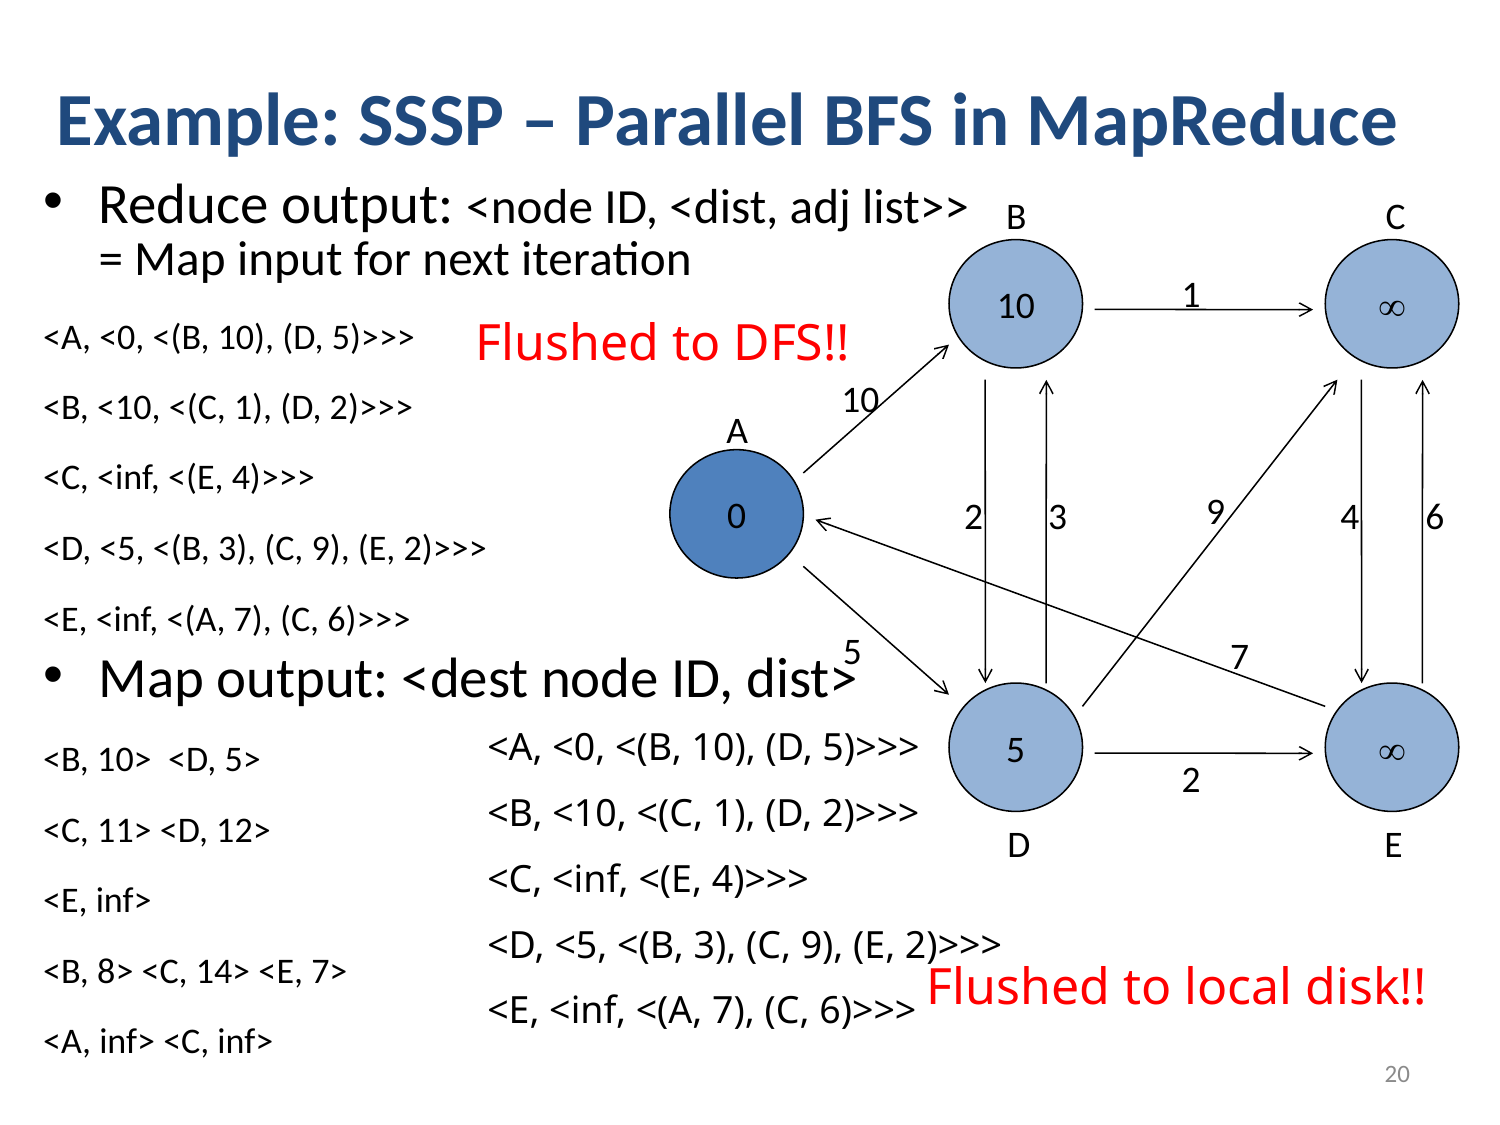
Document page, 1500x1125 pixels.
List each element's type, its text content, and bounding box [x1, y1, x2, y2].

slide_number 20 [1074, 1042, 1425, 1103]
text_box Flushed to local disk!! [911, 947, 1443, 1023]
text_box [669, 184, 1459, 870]
text_box <A, <0, <(B, 10), (D, 5)>>> <B, <10, <(C, 1), (D, 2)>>> <C, <inf, <(E, 4)>>> <D, <5, <(B, 3), (C, 9), (E, 2)>>> <E, <inf, <(A, 7), (C, 6)>>> [472, 715, 1223, 1039]
text_box Flushed to DFS!! [460, 302, 664, 378]
title Example: SSSP – Parallel BFS in MapReduce [0, 31, 1472, 201]
list Reduce output: <node ID, <dist, adj list>> = Map input for next iteration <A, <0, <(B, 10), (D, 5)>>> <B, <10, <(C, 1), (D, 2)>>> <C, <inf, <(E, 4)>>> <D, <5, <(B, 3), (C, 9), (E, 2)>>> <E, <inf, <(A, 7), (C, 6)>>> Map output: <dest node ID, dist> <B, 10> <D, 5> <C, 11> <D, 12> <E, inf> <B, 8> <C, 14> <E, 7> <A, inf> <C, inf> [28, 201, 1472, 1071]
